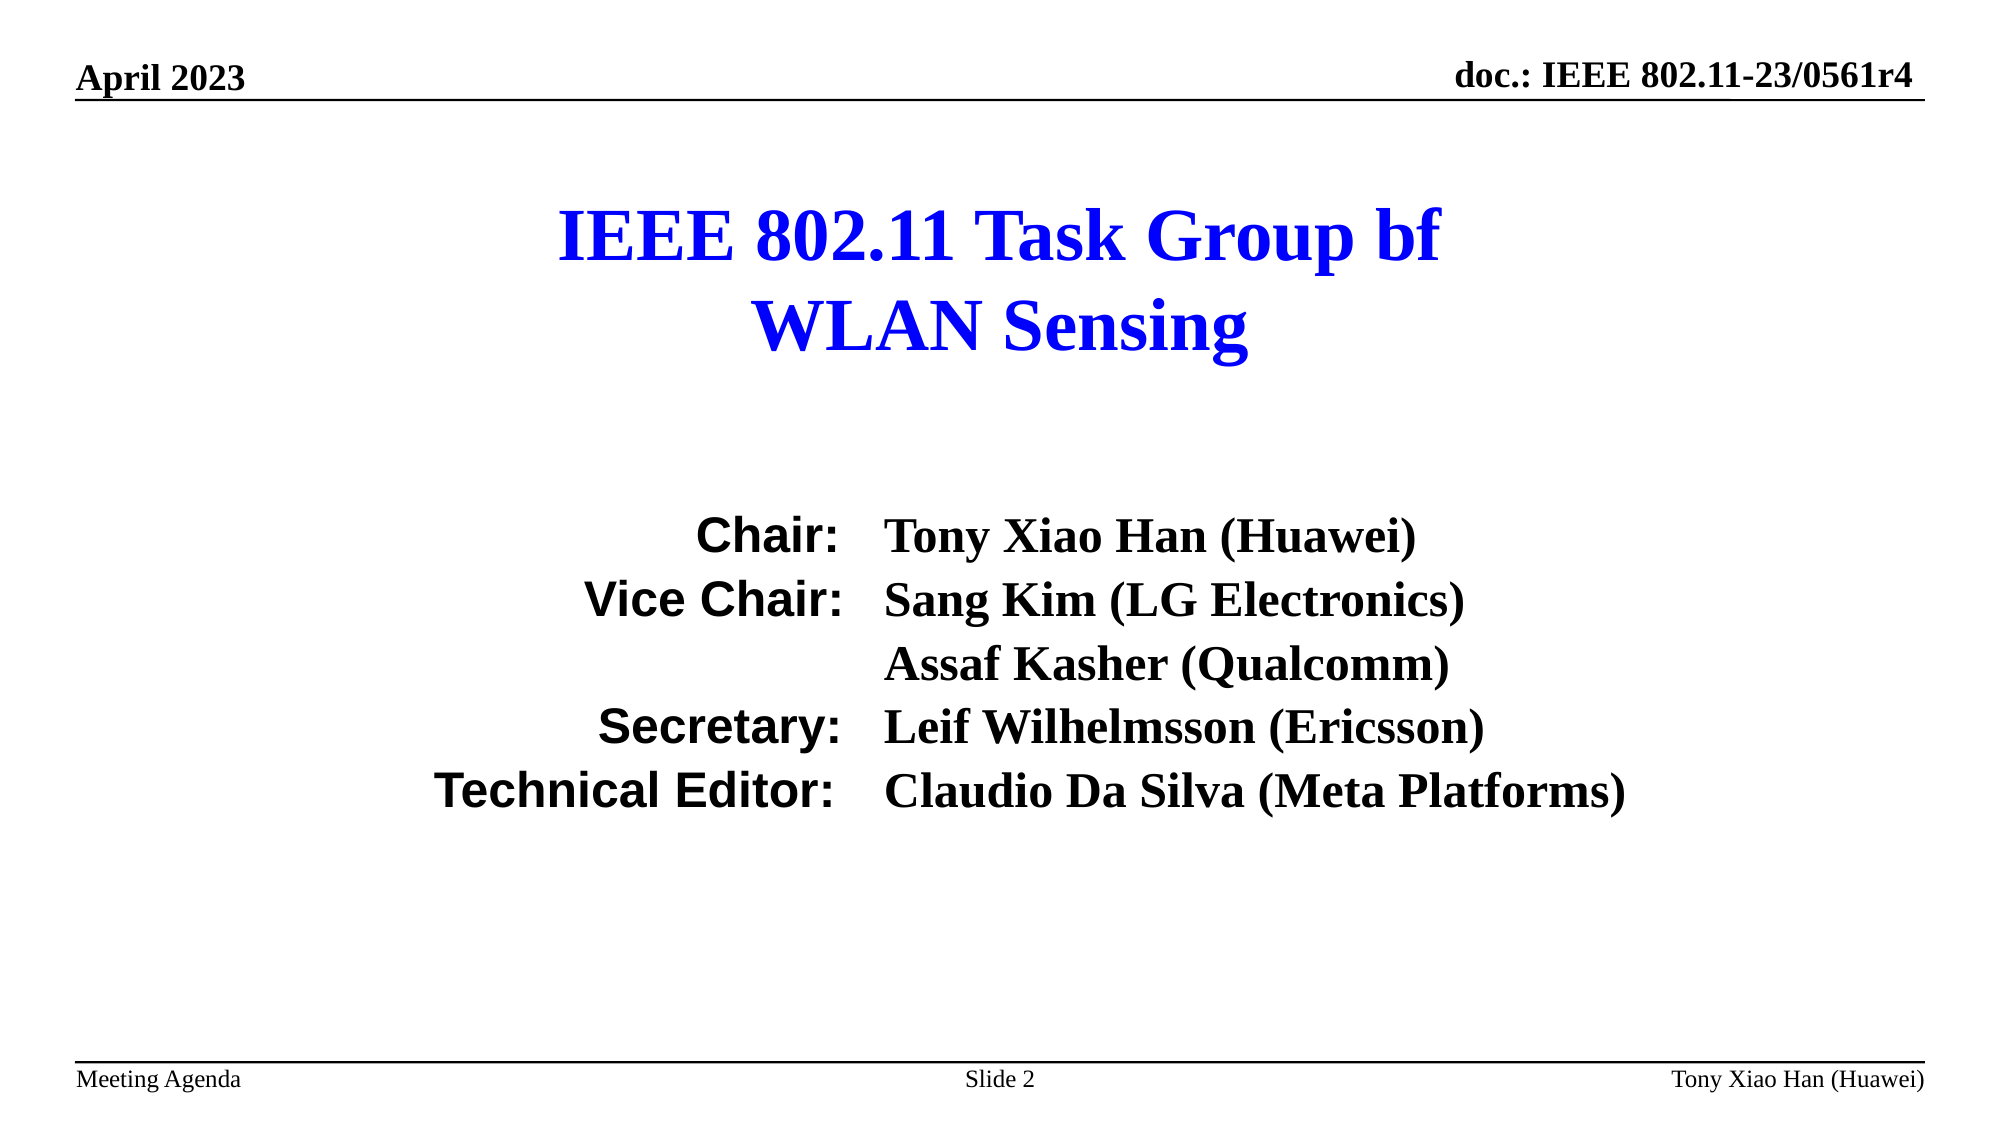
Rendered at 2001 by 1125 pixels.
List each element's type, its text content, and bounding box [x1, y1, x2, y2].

list Chair: Tony Xiao Han (Huawei) Vice Chair: Sang Kim (LG Electronics) Assaf Kasher (Qualcomm) Secretary: Leif Wilhelmsson (Ericsson) Technical Editor: Claudio Da Silva (Meta Platforms) [212, 437, 1850, 988]
title IEEE 802.11 Task Group bf WLAN Sensing [75, 212, 1925, 388]
